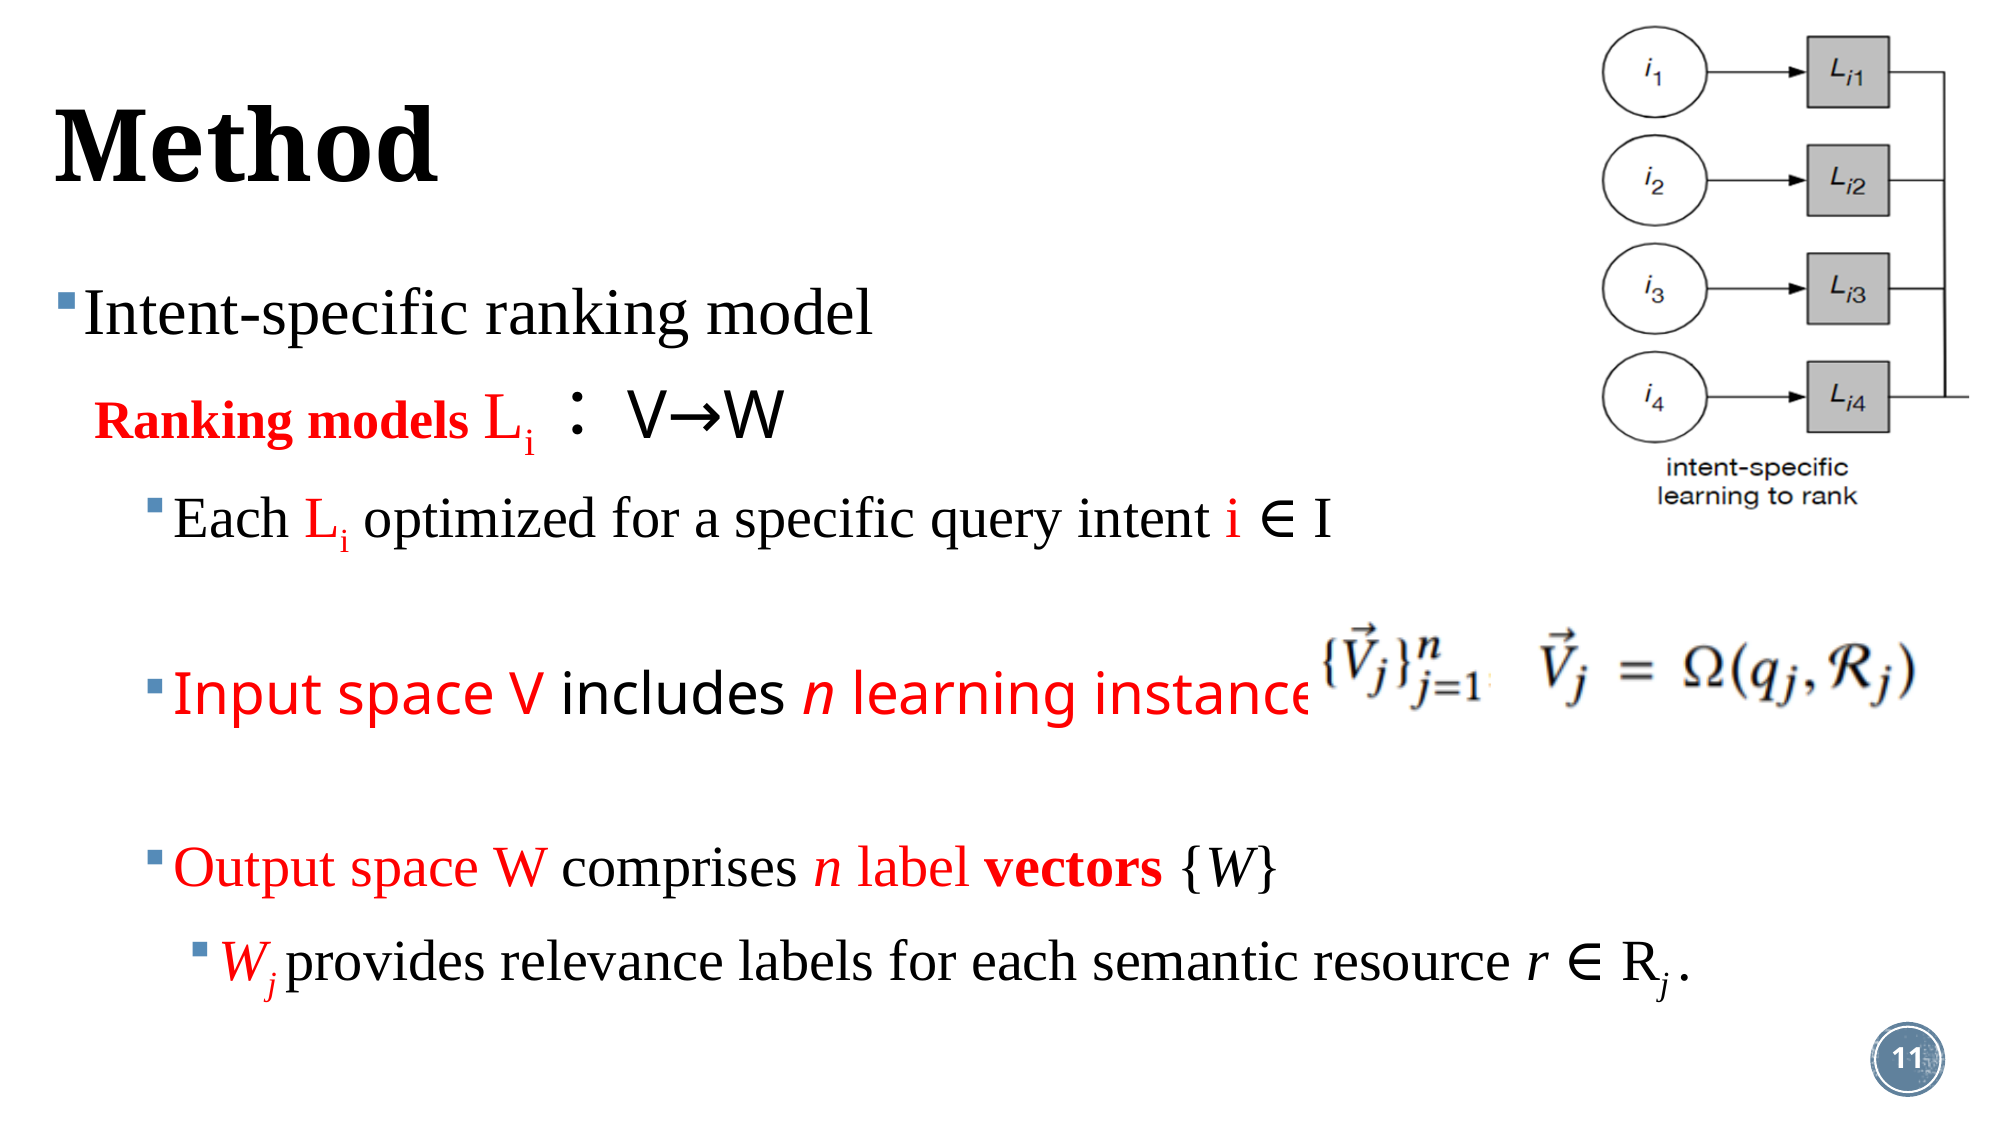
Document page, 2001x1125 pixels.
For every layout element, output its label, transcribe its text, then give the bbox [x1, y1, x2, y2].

list Intent-specific ranking model Ranking models Li：V→W Each Li optimized for a specific query intent i ∈ I Input space V includes n learning instances Output space W comprises n label vectors {W} Wj provides relevance labels for each semantic resource r ∈ Rj . [38, 268, 1899, 1125]
slide_number 11 [1855, 1028, 1961, 1089]
picture [1308, 614, 1491, 716]
title Method [38, 16, 1580, 268]
picture [1520, 621, 1930, 722]
picture [1580, 16, 2000, 516]
